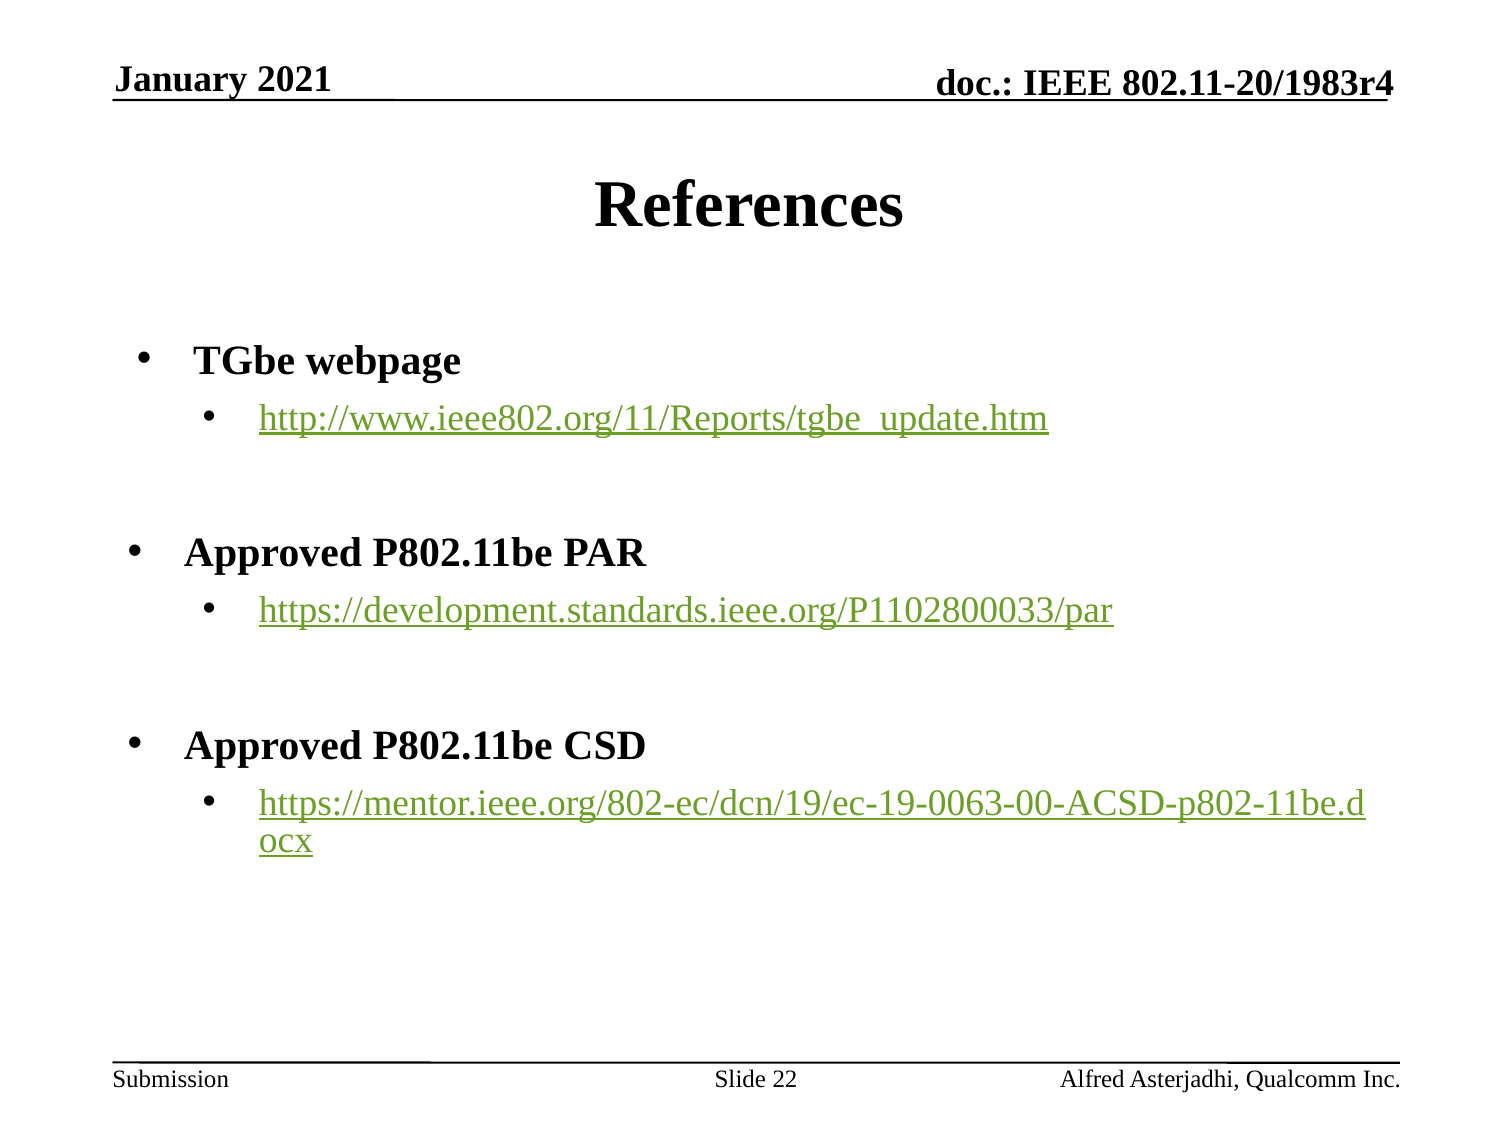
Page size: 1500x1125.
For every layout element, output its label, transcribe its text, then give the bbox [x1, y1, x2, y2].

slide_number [114, 54, 493, 100]
slide_number Slide 22 [712, 1061, 800, 1123]
list TGbe webpage http://www.ieee802.org/11/Reports/tgbe_update.htm Approved P802.11be PAR https://development.standards.ieee.org/P1102800033/par Approved P802.11be CSD https://mentor.ieee.org/802-ec/dcn/19/ec-19-0063-00-ACSD-p802-11be.docx [112, 324, 1388, 1000]
footer Alfred Asterjadhi, Qualcomm Inc. [878, 1061, 1402, 1093]
title References [112, 112, 1388, 288]
